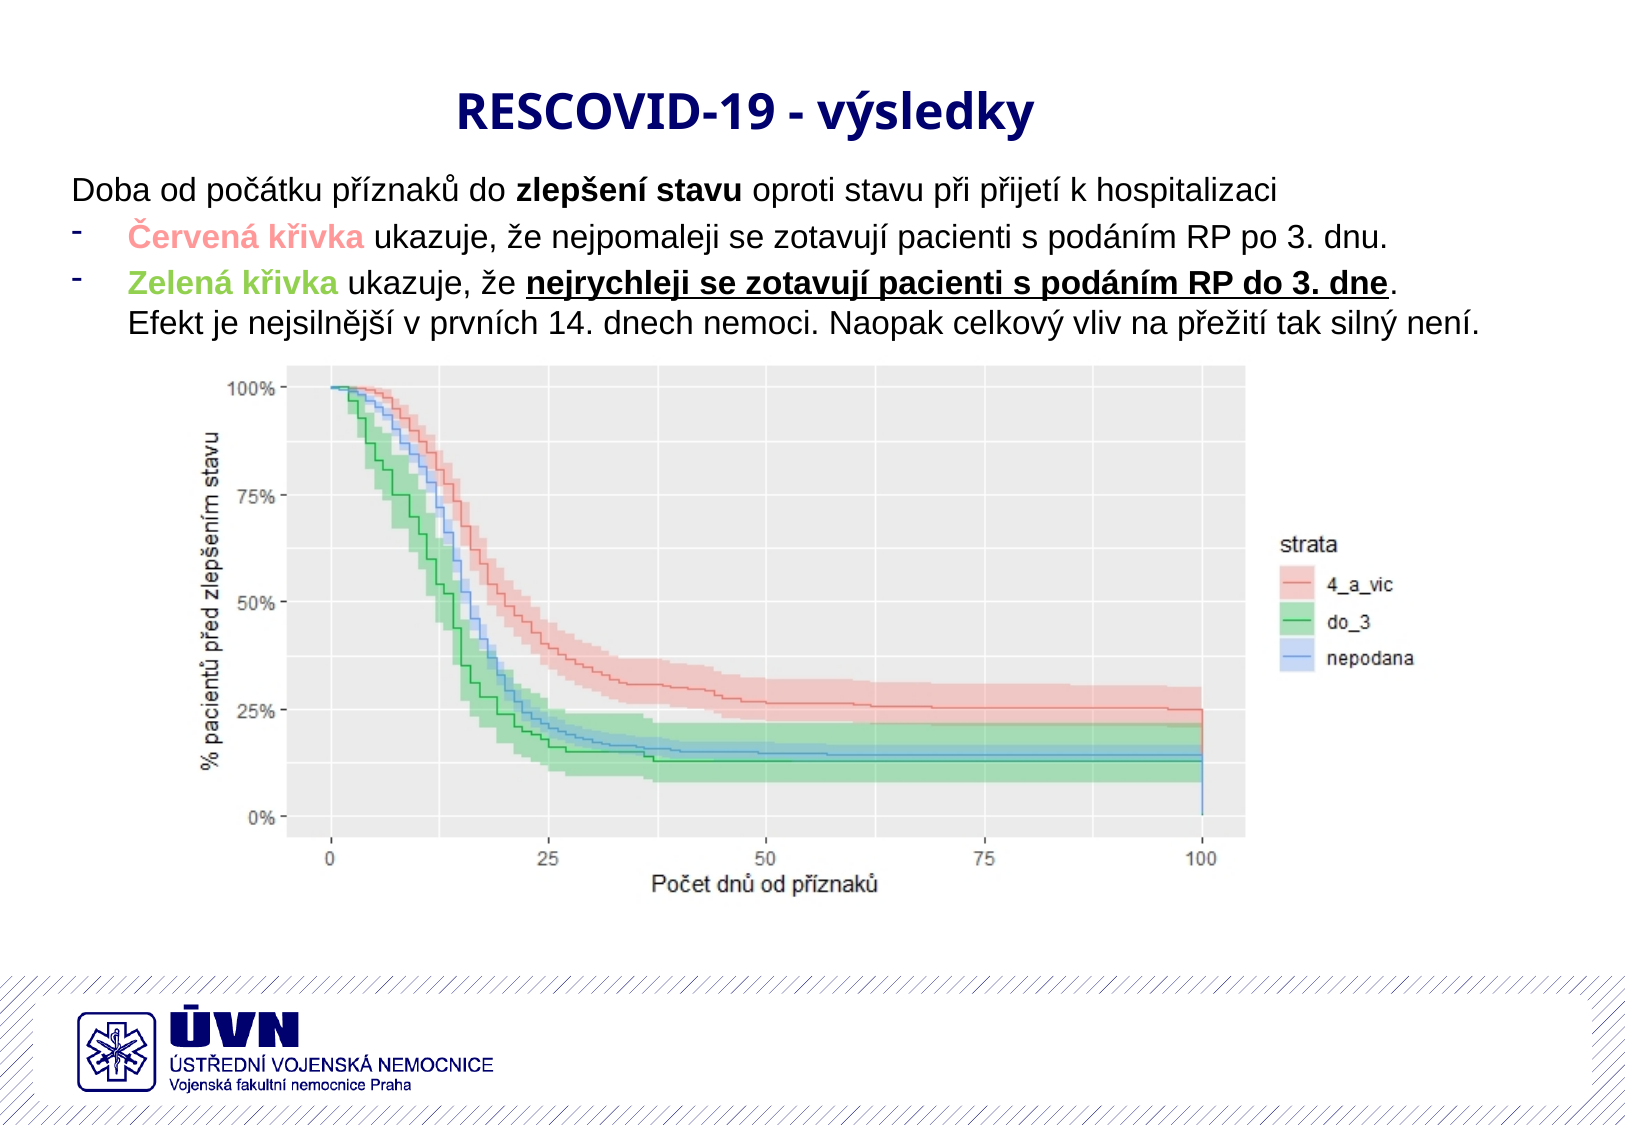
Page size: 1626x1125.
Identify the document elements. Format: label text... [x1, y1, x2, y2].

text_box RESCOVID-19 - výsledky [440, 72, 1339, 147]
picture [68, 999, 500, 1099]
picture [187, 355, 1438, 908]
list Doba od počátku příznaků do zlepšení stavu oproti stavu při přijetí k hospitalizaci Červená křivka ukazuje, že nejpomaleji se zotavují pacienti s podáním RP po 3. dnu. Zelená křivka ukazuje, že nejrychleji se zotavují pacienti s podáním RP do 3. dne. Efekt je nejsilnější v prvních 14. dnech nemoci. Naopak celkový vliv na přežití tak silný není. [56, 160, 1611, 345]
